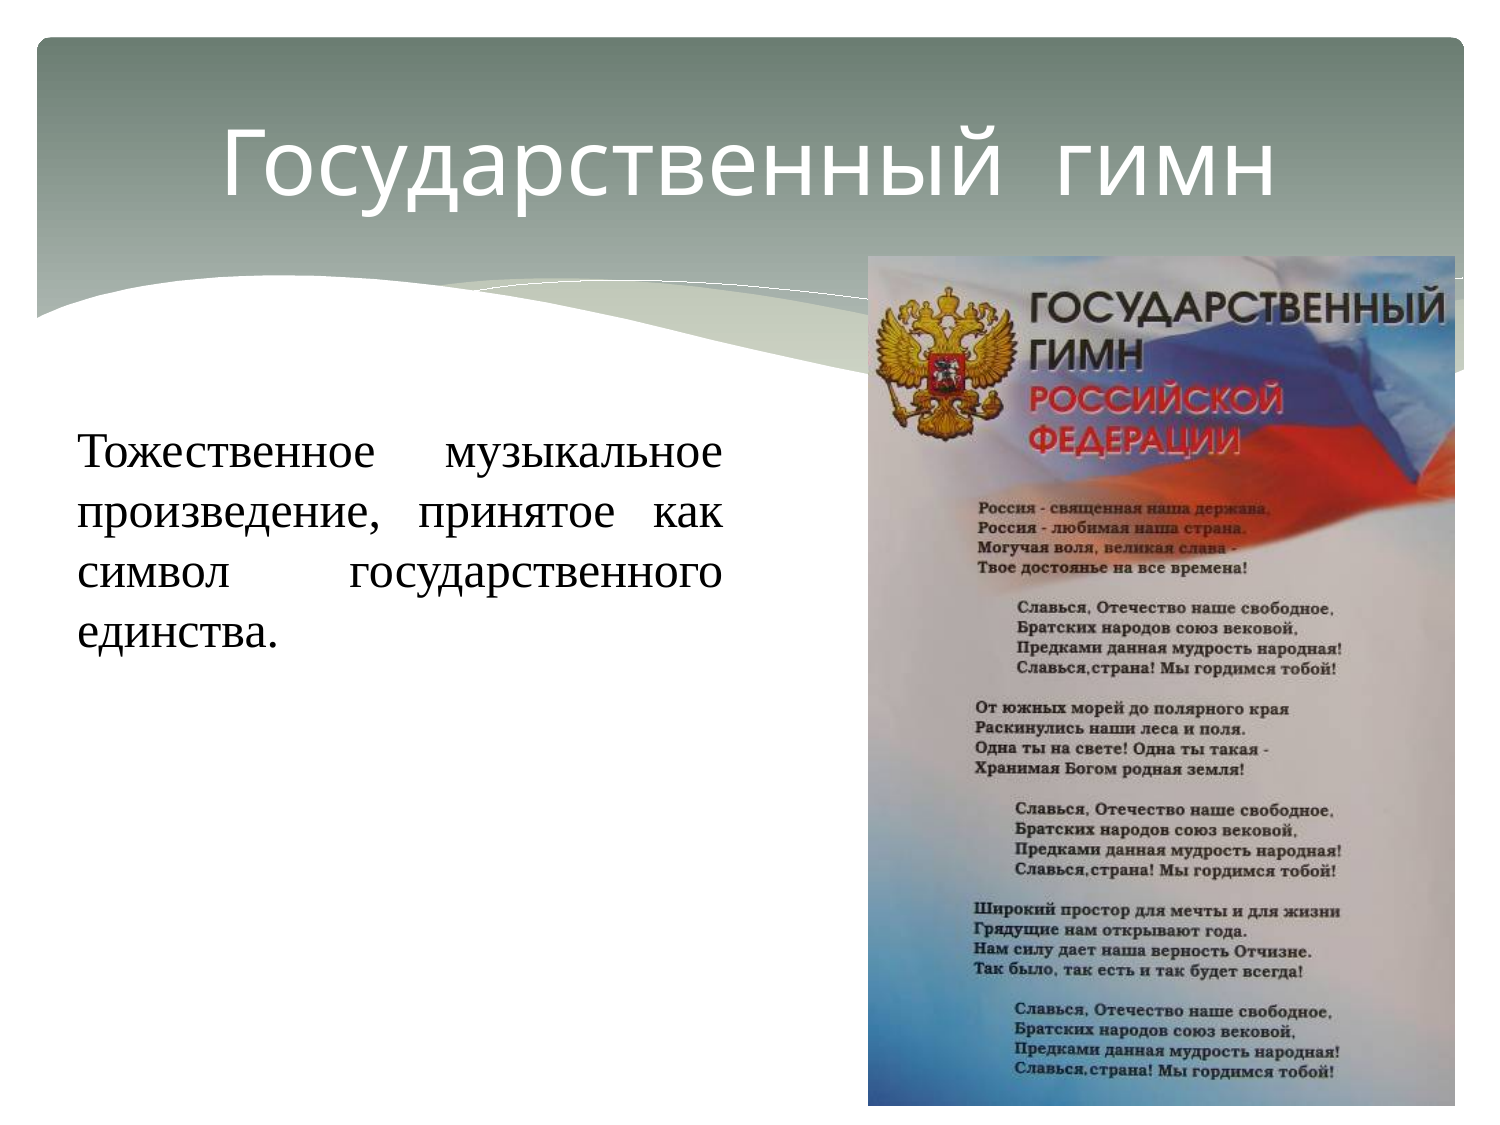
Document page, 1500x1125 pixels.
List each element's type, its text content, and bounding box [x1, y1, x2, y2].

text_box Тожественное музыкальное произведение, принятое как символ государственного единства. [62, 365, 739, 666]
title Государственный гимн [75, 55, 1425, 261]
picture [867, 256, 1455, 1106]
